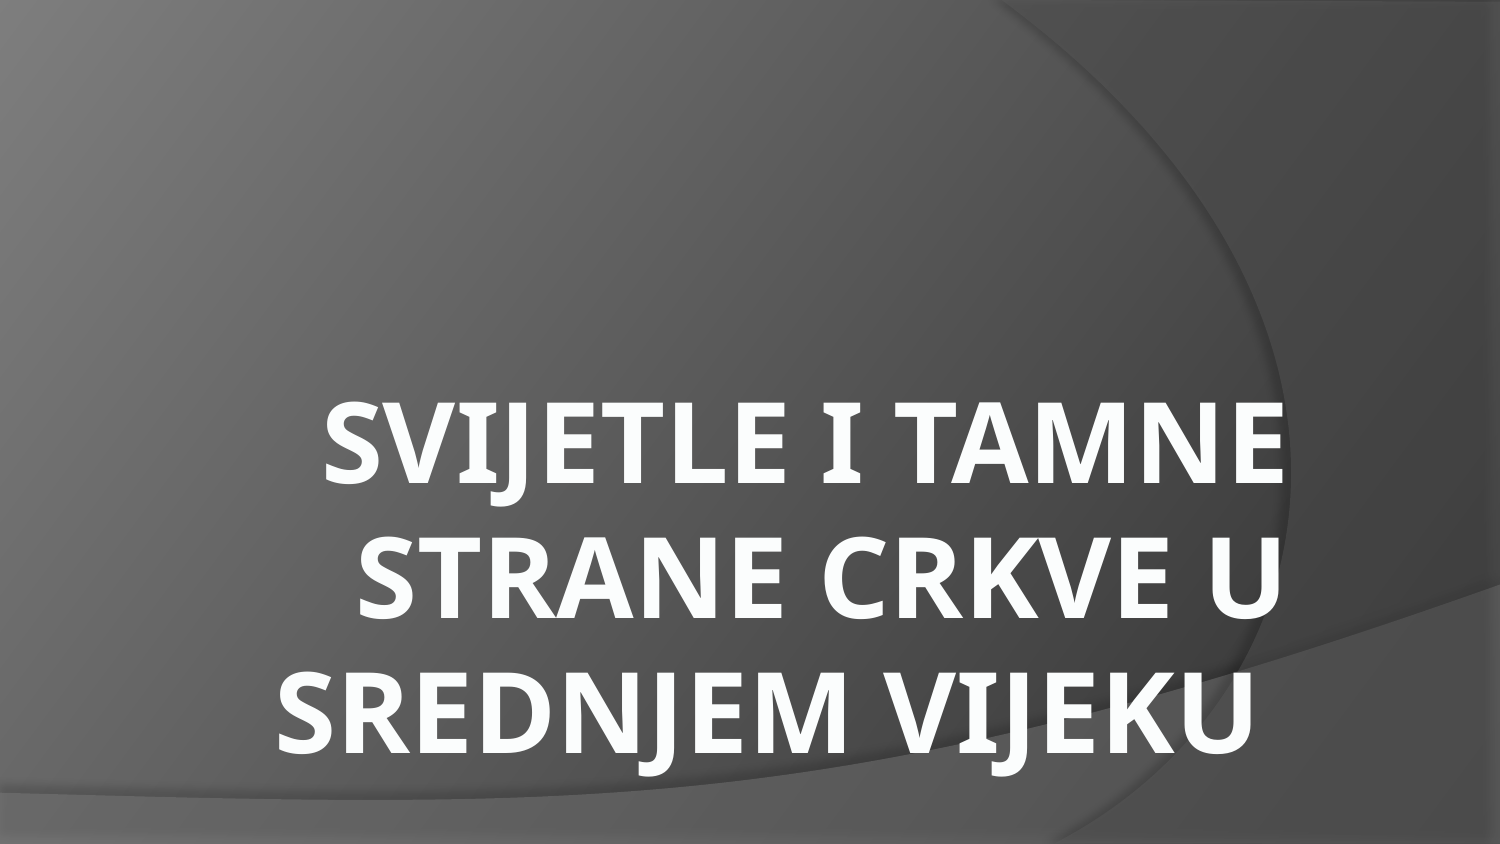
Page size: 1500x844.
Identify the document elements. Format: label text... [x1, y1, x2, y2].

title SVIJETLE I TAMNE STRANE CRKVE U SREDNJEM VIJEKU [234, 363, 1298, 647]
